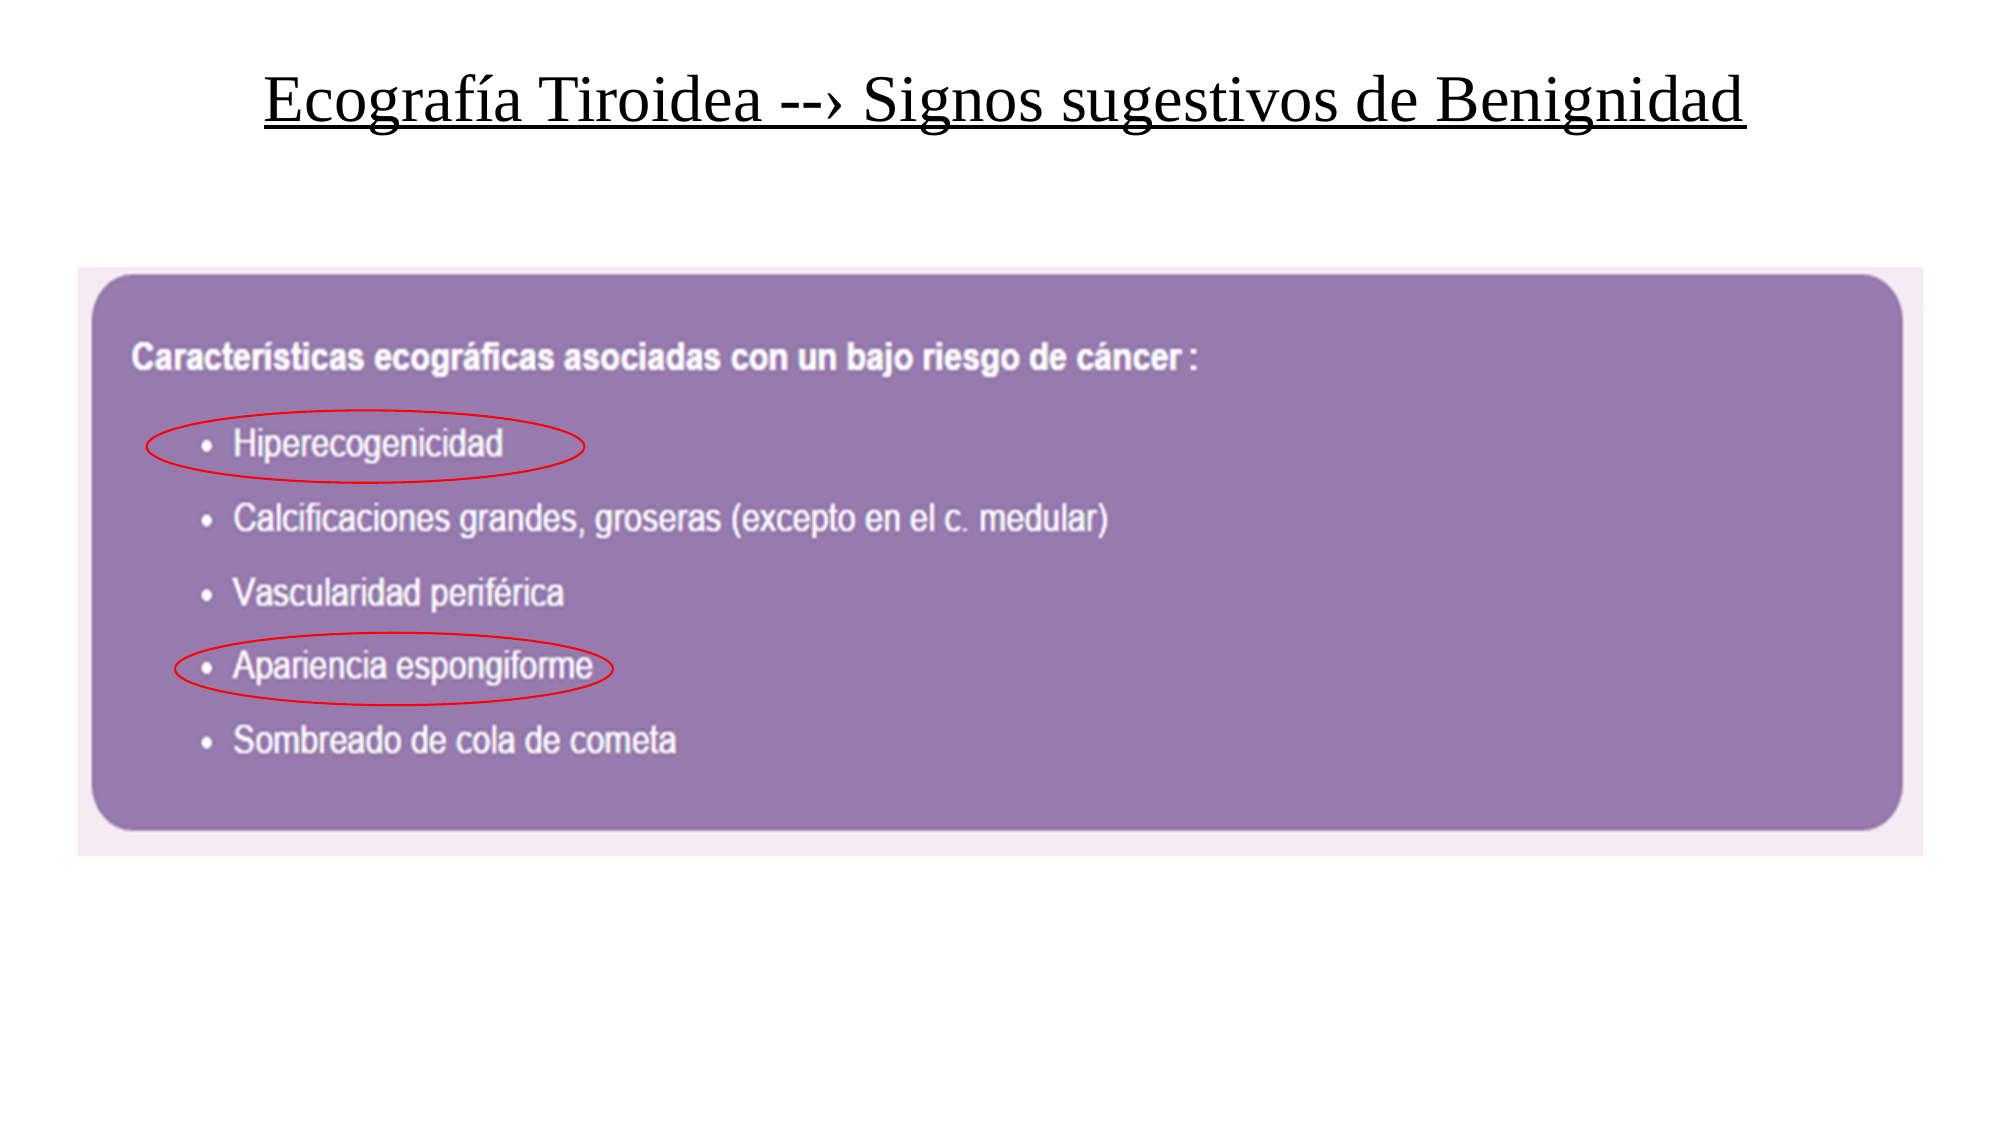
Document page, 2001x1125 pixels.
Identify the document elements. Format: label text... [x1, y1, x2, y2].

picture [74, 266, 1926, 858]
text_box Ecografía Tiroidea --› Signos sugestivos de Benignidad [182, 47, 1829, 142]
